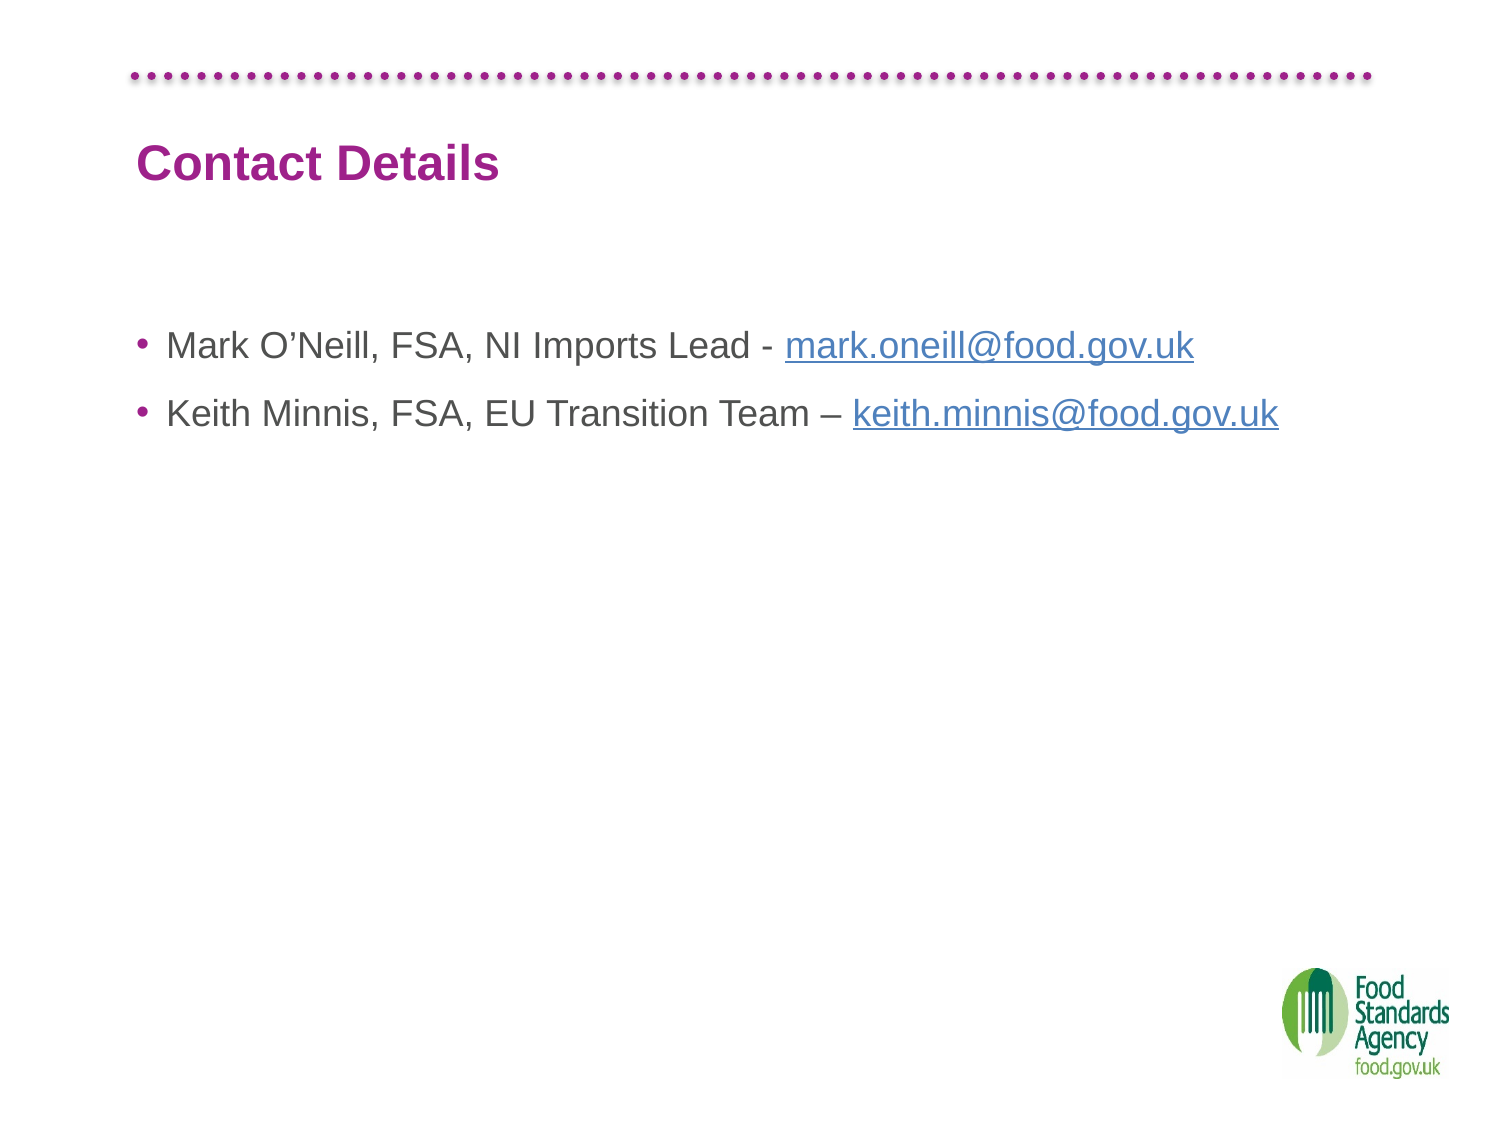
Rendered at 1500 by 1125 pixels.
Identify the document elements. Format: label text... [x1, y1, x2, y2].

picture [1282, 968, 1449, 1079]
title Contact Details [136, 85, 1368, 243]
list Mark O’Neill, FSA, NI Imports Lead - mark.oneill@food.gov.uk Keith Minnis, FSA, EU Transition Team – keith.minnis@food.gov.uk [136, 298, 1368, 924]
